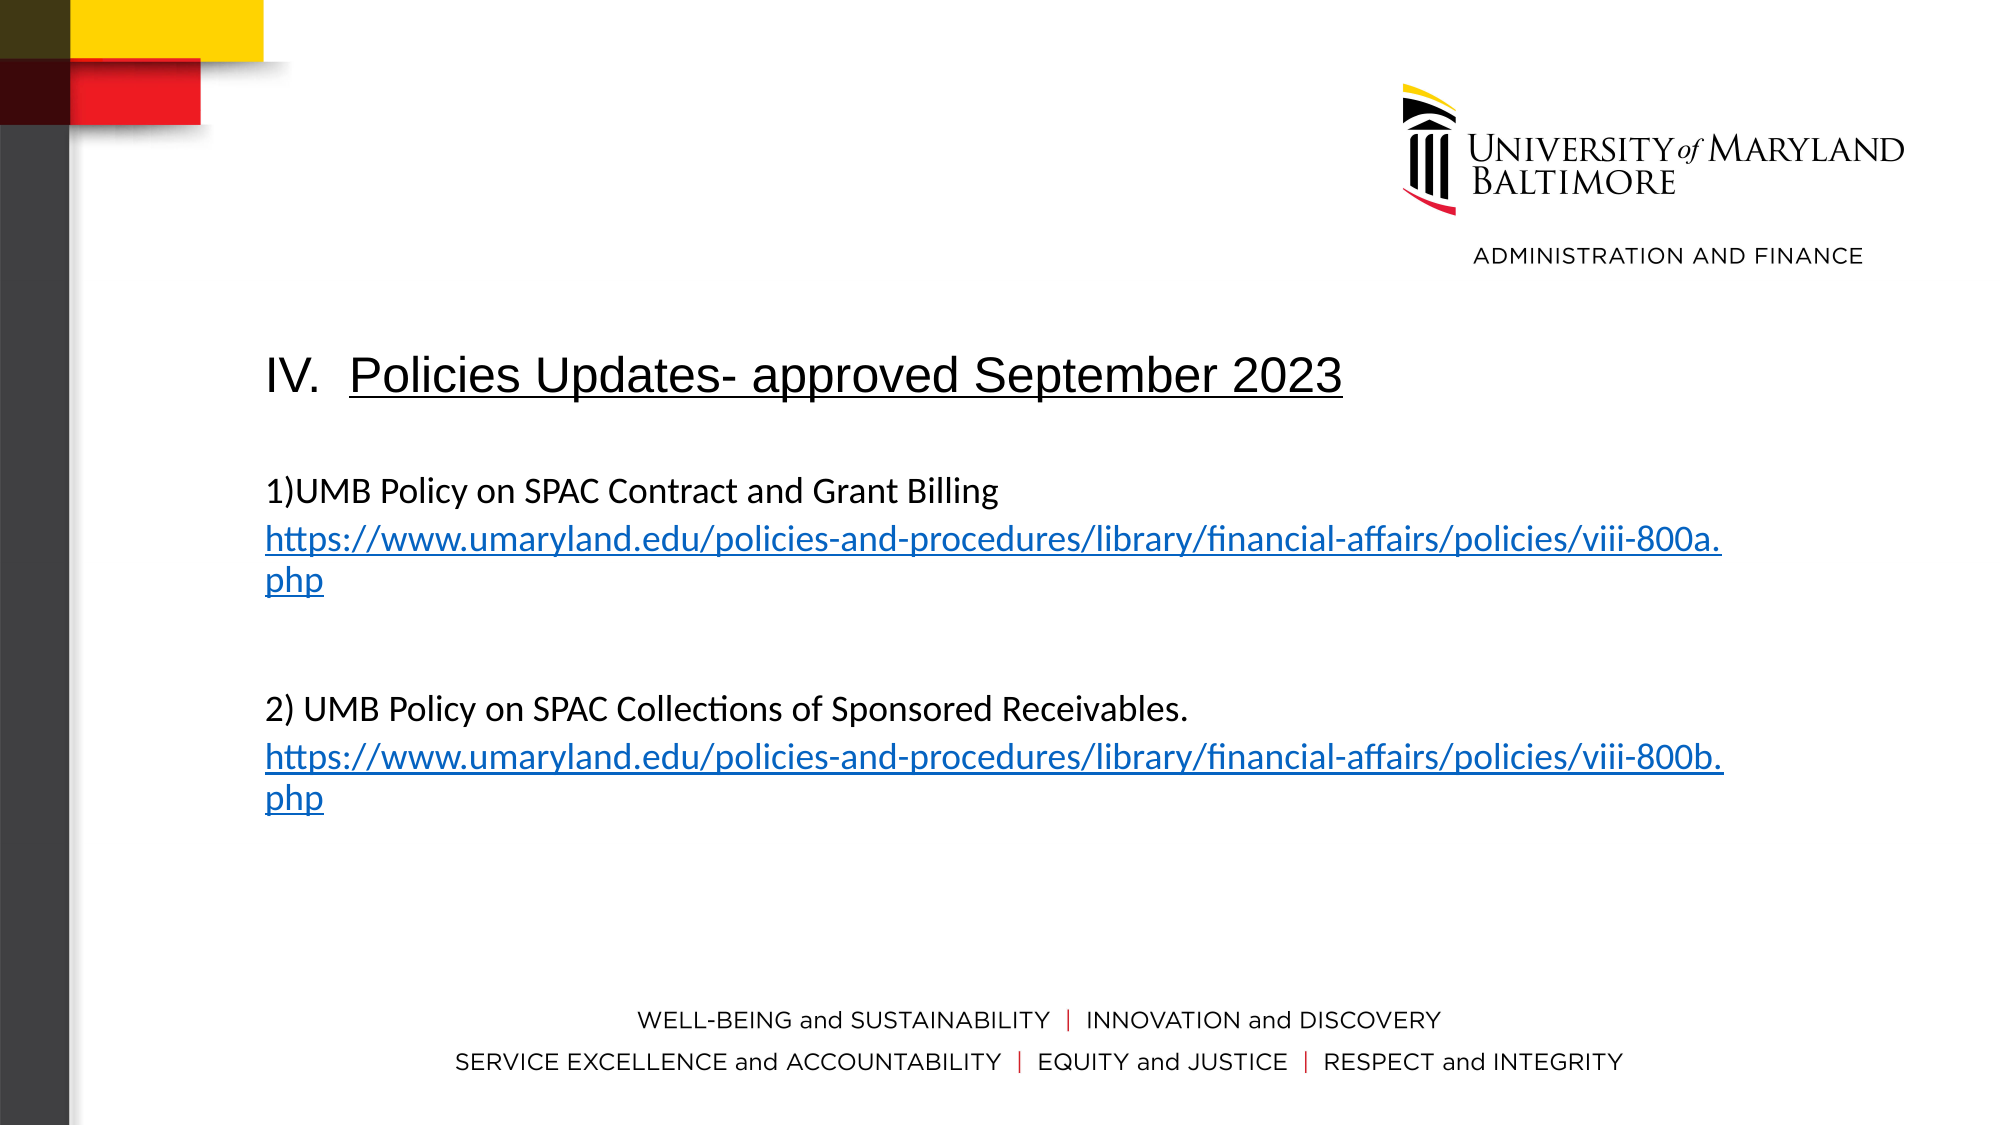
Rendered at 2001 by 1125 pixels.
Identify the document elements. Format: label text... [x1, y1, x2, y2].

subtitle Policies Updates- approved September 2023 1)UMB Policy on SPAC Contract and Grant Billing https://www.umaryland.edu/policies-and-procedures/library/financial-affairs/policies/viii-800a.php 2) UMB Policy on SPAC Collections of Sponsored Receivables. https://www.umaryland.edu/policies-and-procedures/library/financial-affairs/policies/viii-800b.php [249, 295, 1750, 914]
picture [0, 0, 2000, 1125]
